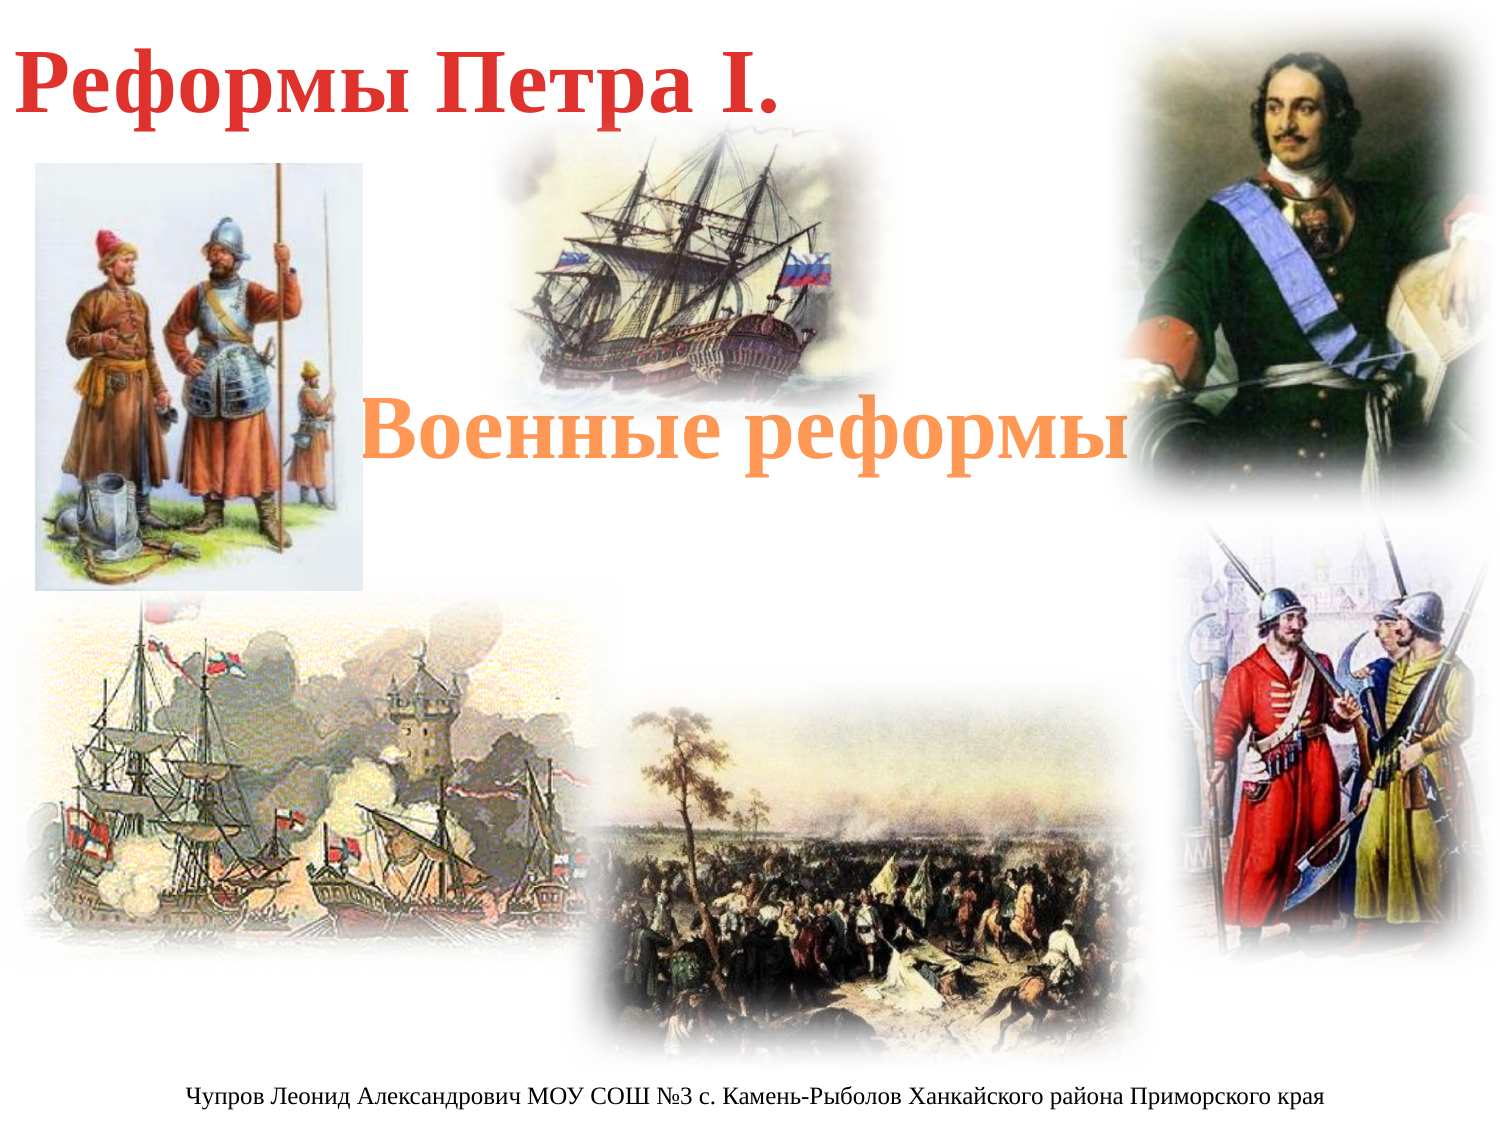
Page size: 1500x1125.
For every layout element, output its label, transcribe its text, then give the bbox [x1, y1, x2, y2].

picture [480, 105, 905, 432]
text_box Военные реформы [367, 232, 1154, 611]
picture [0, 0, 1500, 1074]
text_box Реформы Петра I. [0, 0, 846, 154]
footer Чупров Леонид Александрович МОУ СОШ №3 с. Камень-Рыболов Ханкайского района Приморского края [46, 1065, 1465, 1125]
